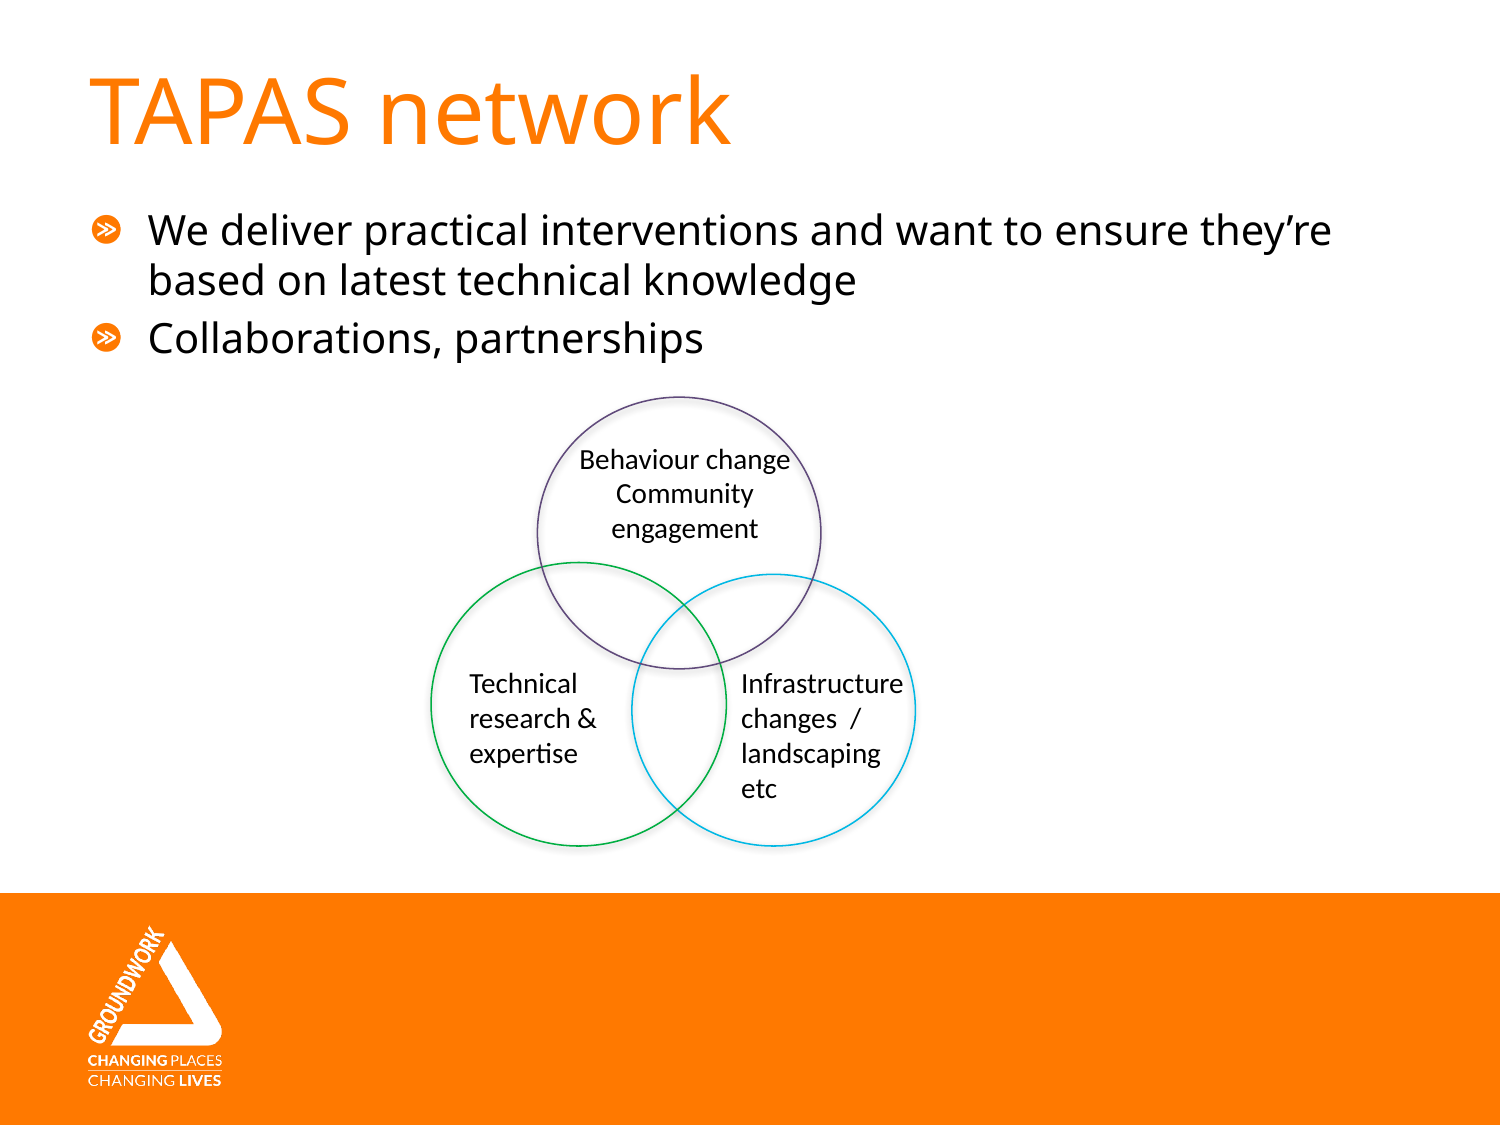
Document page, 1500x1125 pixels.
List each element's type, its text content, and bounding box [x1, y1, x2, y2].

text_box [538, 553, 821, 670]
list We deliver practical interventions and want to ensure they’re based on latest technical knowledge Collaborations, partnerships [76, 196, 1427, 421]
text_box [757, 580, 905, 656]
text_box [583, 396, 776, 432]
text_box [682, 743, 869, 847]
text_box Technical research & expertise [454, 656, 656, 777]
title TAPAS network [75, 45, 1425, 233]
text_box [430, 567, 726, 847]
picture [91, 214, 121, 244]
text_box Behaviour change Community engagement [537, 432, 833, 553]
text_box Infrastructure changes / landscaping etc [726, 656, 928, 812]
picture [88, 925, 222, 1086]
picture [91, 322, 121, 352]
